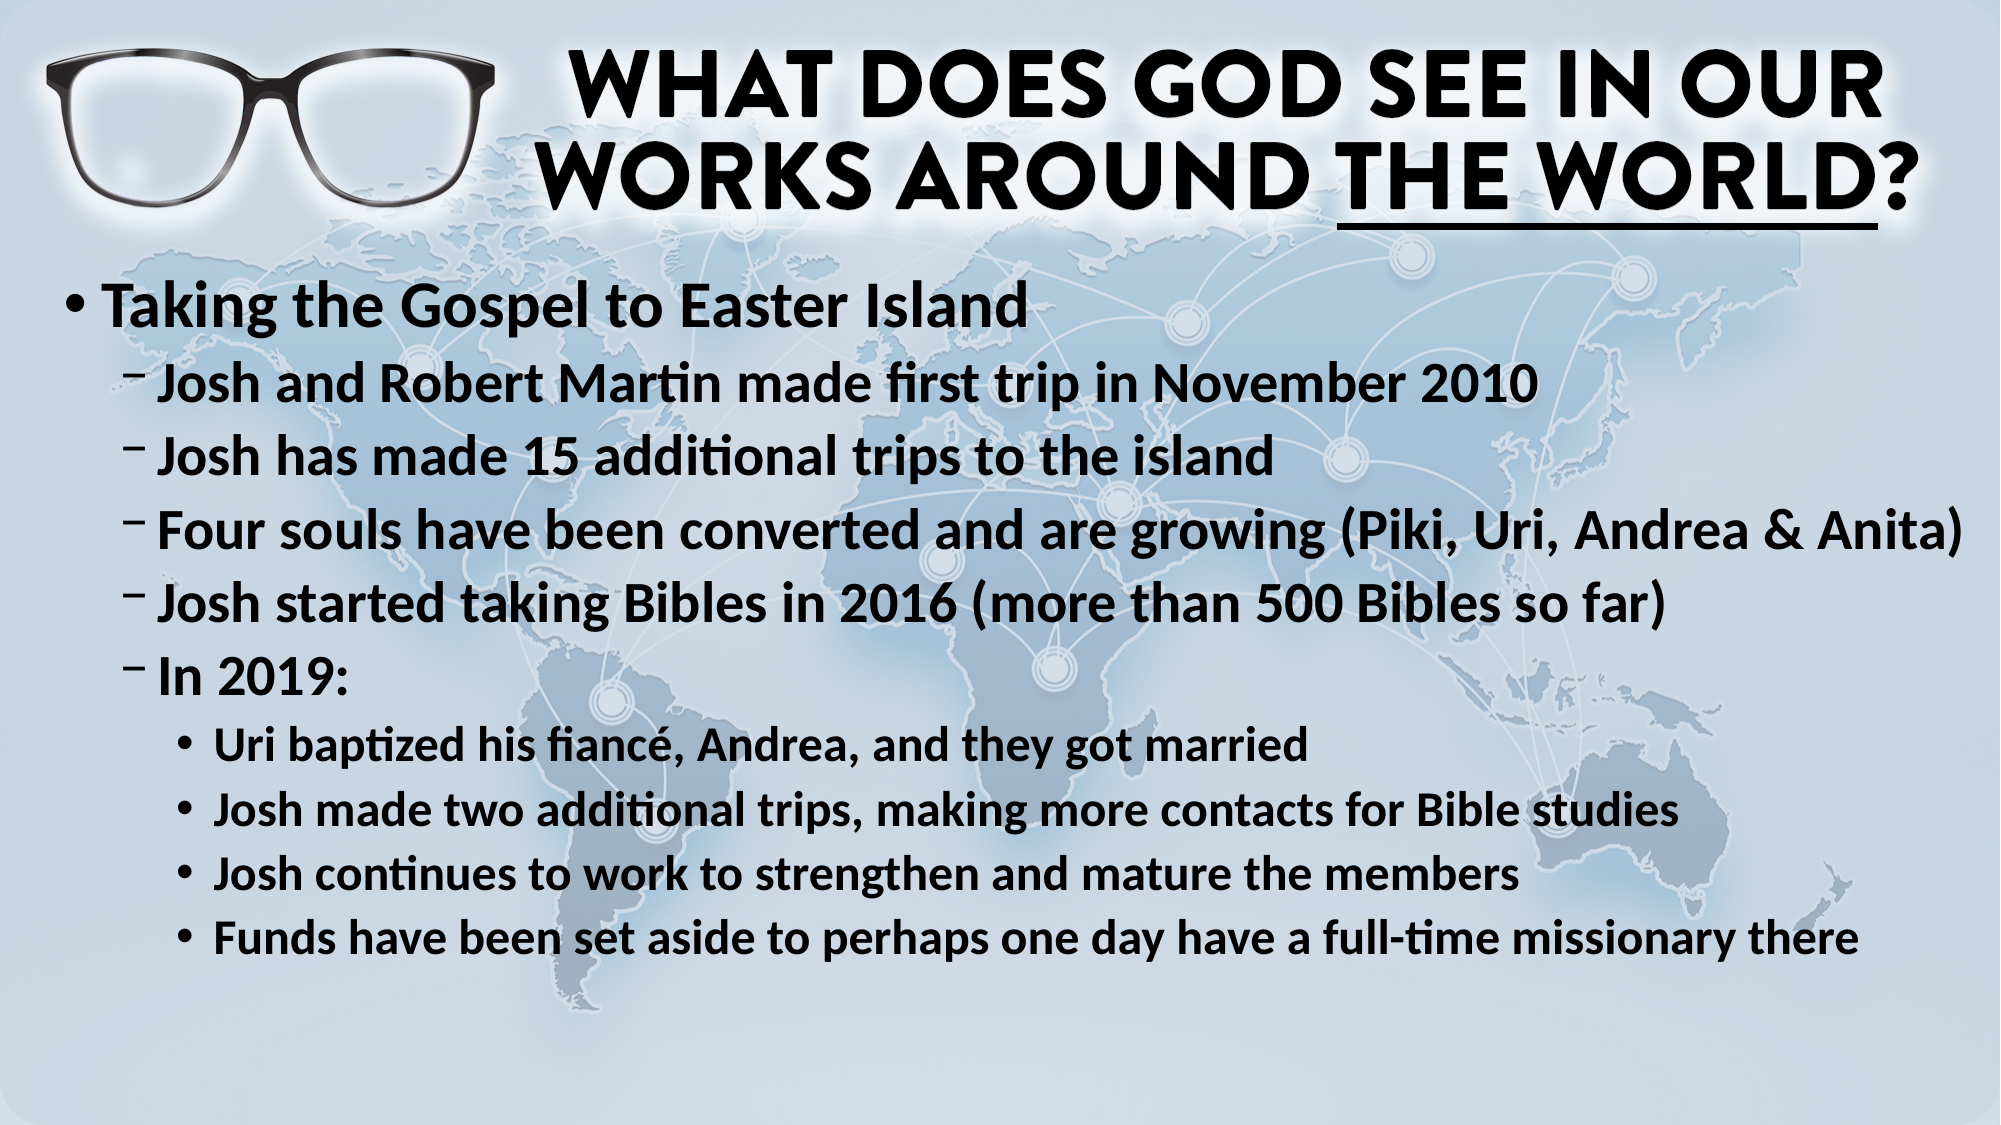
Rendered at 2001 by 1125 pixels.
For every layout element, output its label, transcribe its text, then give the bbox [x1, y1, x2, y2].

list Taking the Gospel to Easter Island Josh and Robert Martin made first trip in November 2010 Josh has made 15 additional trips to the island Four souls have been converted and are growing (Piki, Uri, Andrea & Anita) Josh started taking Bibles in 2016 (more than 500 Bibles so far) In 2019: Uri baptized his fiancé, Andrea, and they got married Josh made two additional trips, making more contacts for Bible studies Josh continues to work to strengthen and mature the members Funds have been set aside to perhaps one day have a full-time missionary there [48, 262, 2000, 1125]
picture [0, 0, 2000, 1125]
